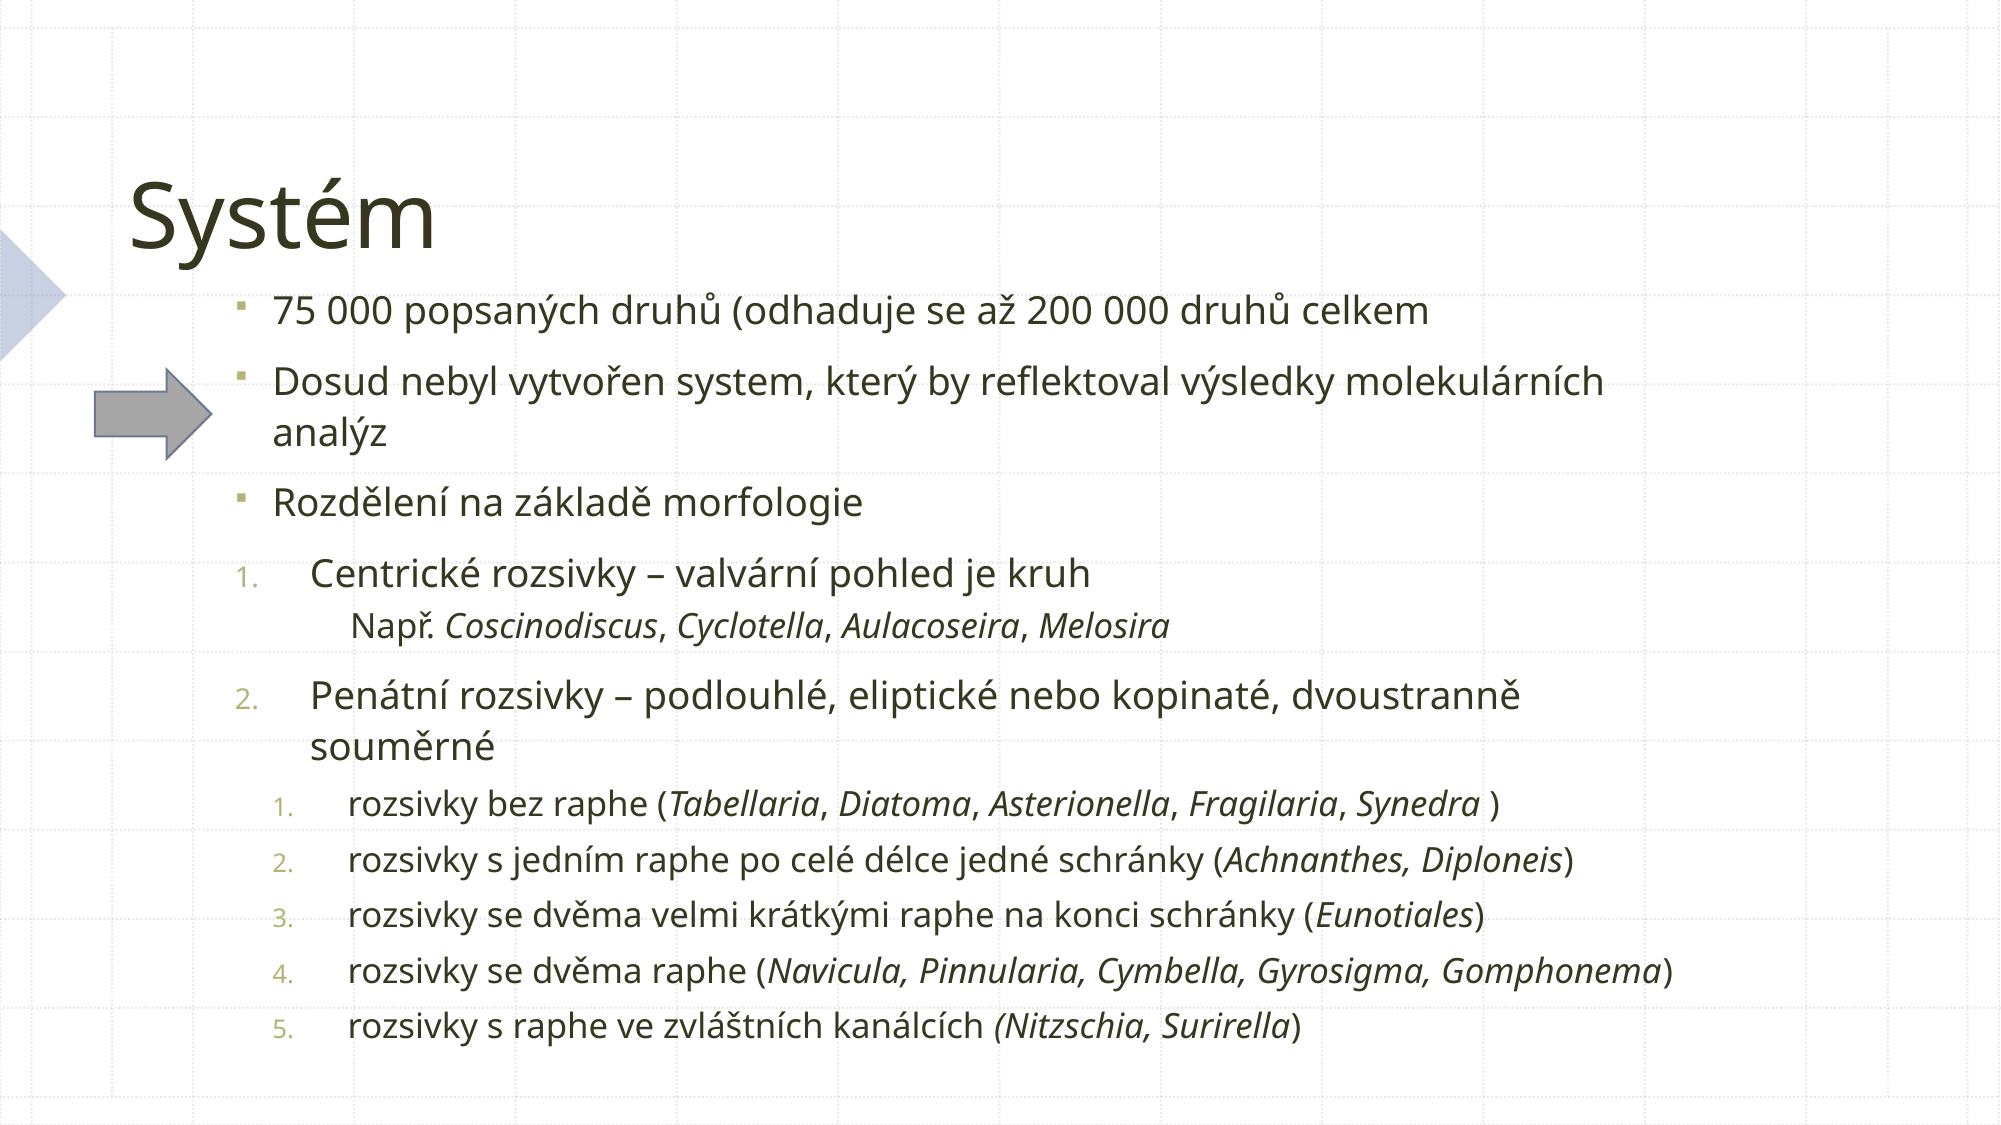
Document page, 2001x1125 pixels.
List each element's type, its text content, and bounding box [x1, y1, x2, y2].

text_box [93, 366, 213, 462]
list 75 000 popsaných druhů (odhaduje se až 200 000 druhů celkem Dosud nebyl vytvořen system, který by reflektoval výsledky molekulárních analýz Rozdělení na základě morfologie Centrické rozsivky – valvární pohled je kruh Např. Coscinodiscus, Cyclotella, Aulacoseira, Melosira Penátní rozsivky – podlouhlé, eliptické nebo kopinaté, dvoustranně souměrné rozsivky bez raphe (Tabellaria, Diatoma, Asterionella, Fragilaria, Synedra ) rozsivky s jedním raphe po celé délce jedné schránky (Achnanthes, Diploneis) rozsivky se dvěma velmi krátkými raphe na konci schránky (Eunotiales) rozsivky se dvěma raphe (Navicula, Pinnularia, Cymbella, Gyrosigma, Gomphonema) rozsivky s raphe ve zvláštních kanálcích (Nitzschia, Surirella) [219, 273, 1701, 1092]
title Systém [113, 119, 1808, 274]
